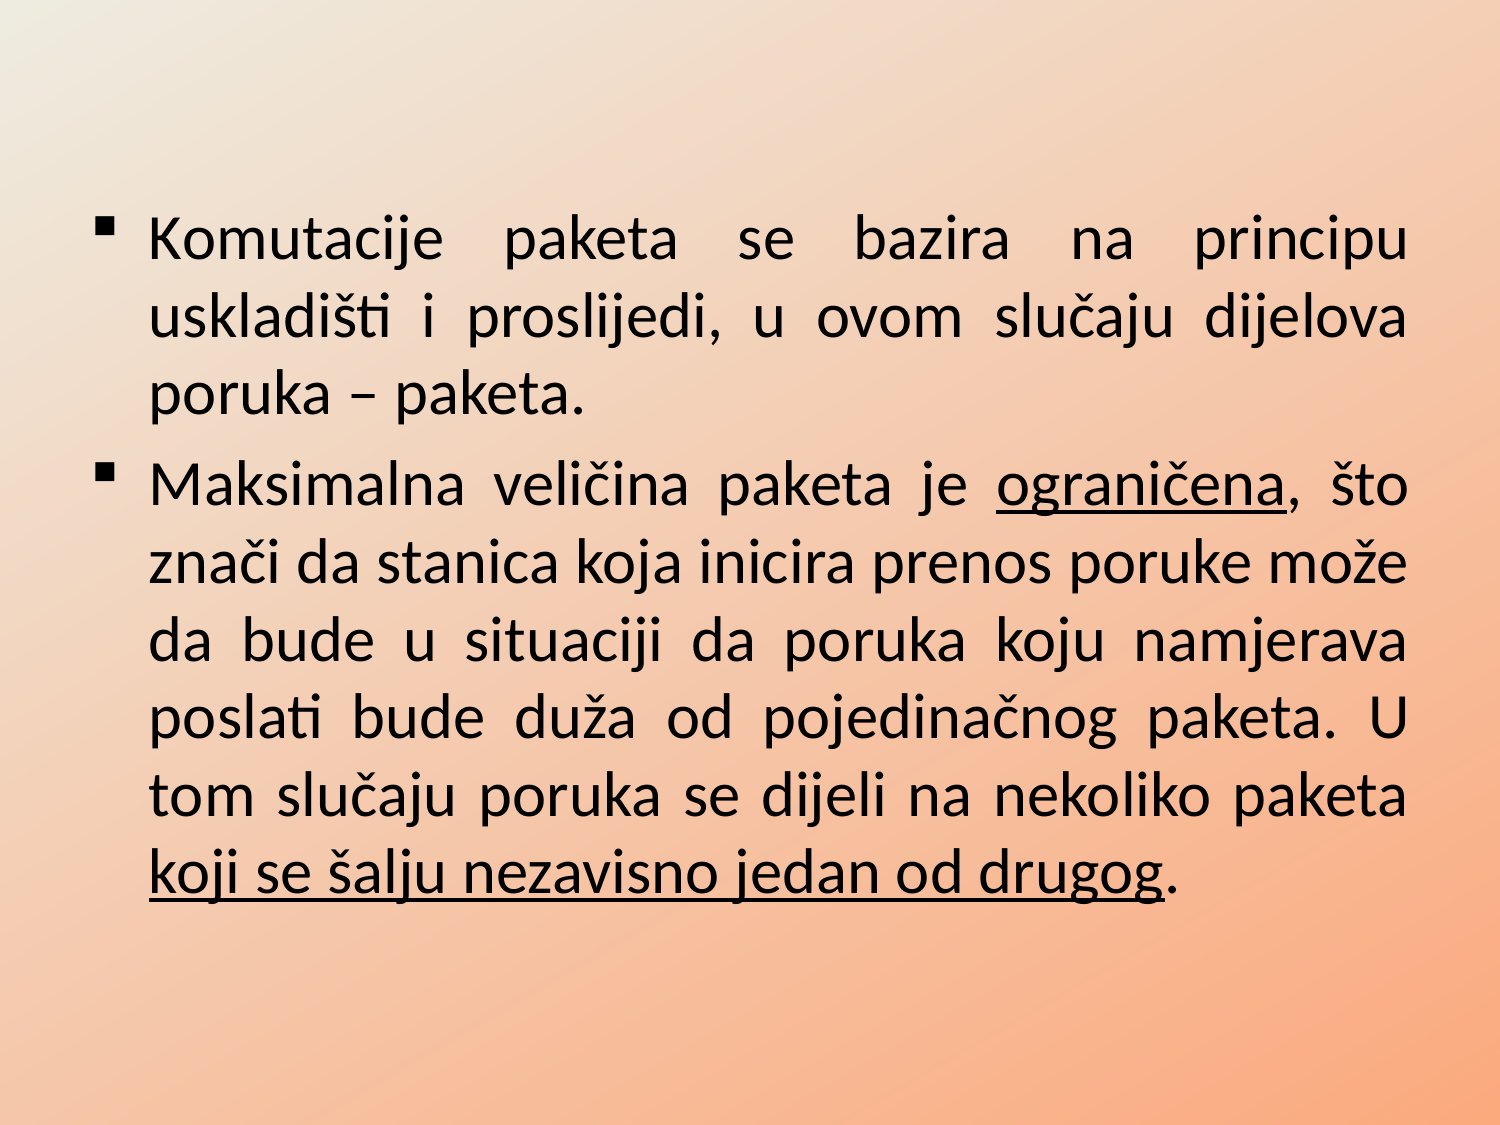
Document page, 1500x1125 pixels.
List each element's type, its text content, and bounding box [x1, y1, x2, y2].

list Komutacije paketa se bazira na principu uskladišti i proslijedi, u ovom slučaju dijelova poruka – paketa. Maksimalna veličina paketa je ograničena, što znači da stanica koja inicira prenos poruke može da bude u situaciji da poruka koju namjerava poslati bude duža od pojedinačnog paketa. U tom slučaju poruka se dijeli na nekoliko paketa koji se šalju nezavisno jedan od drugog. [75, 187, 1425, 930]
